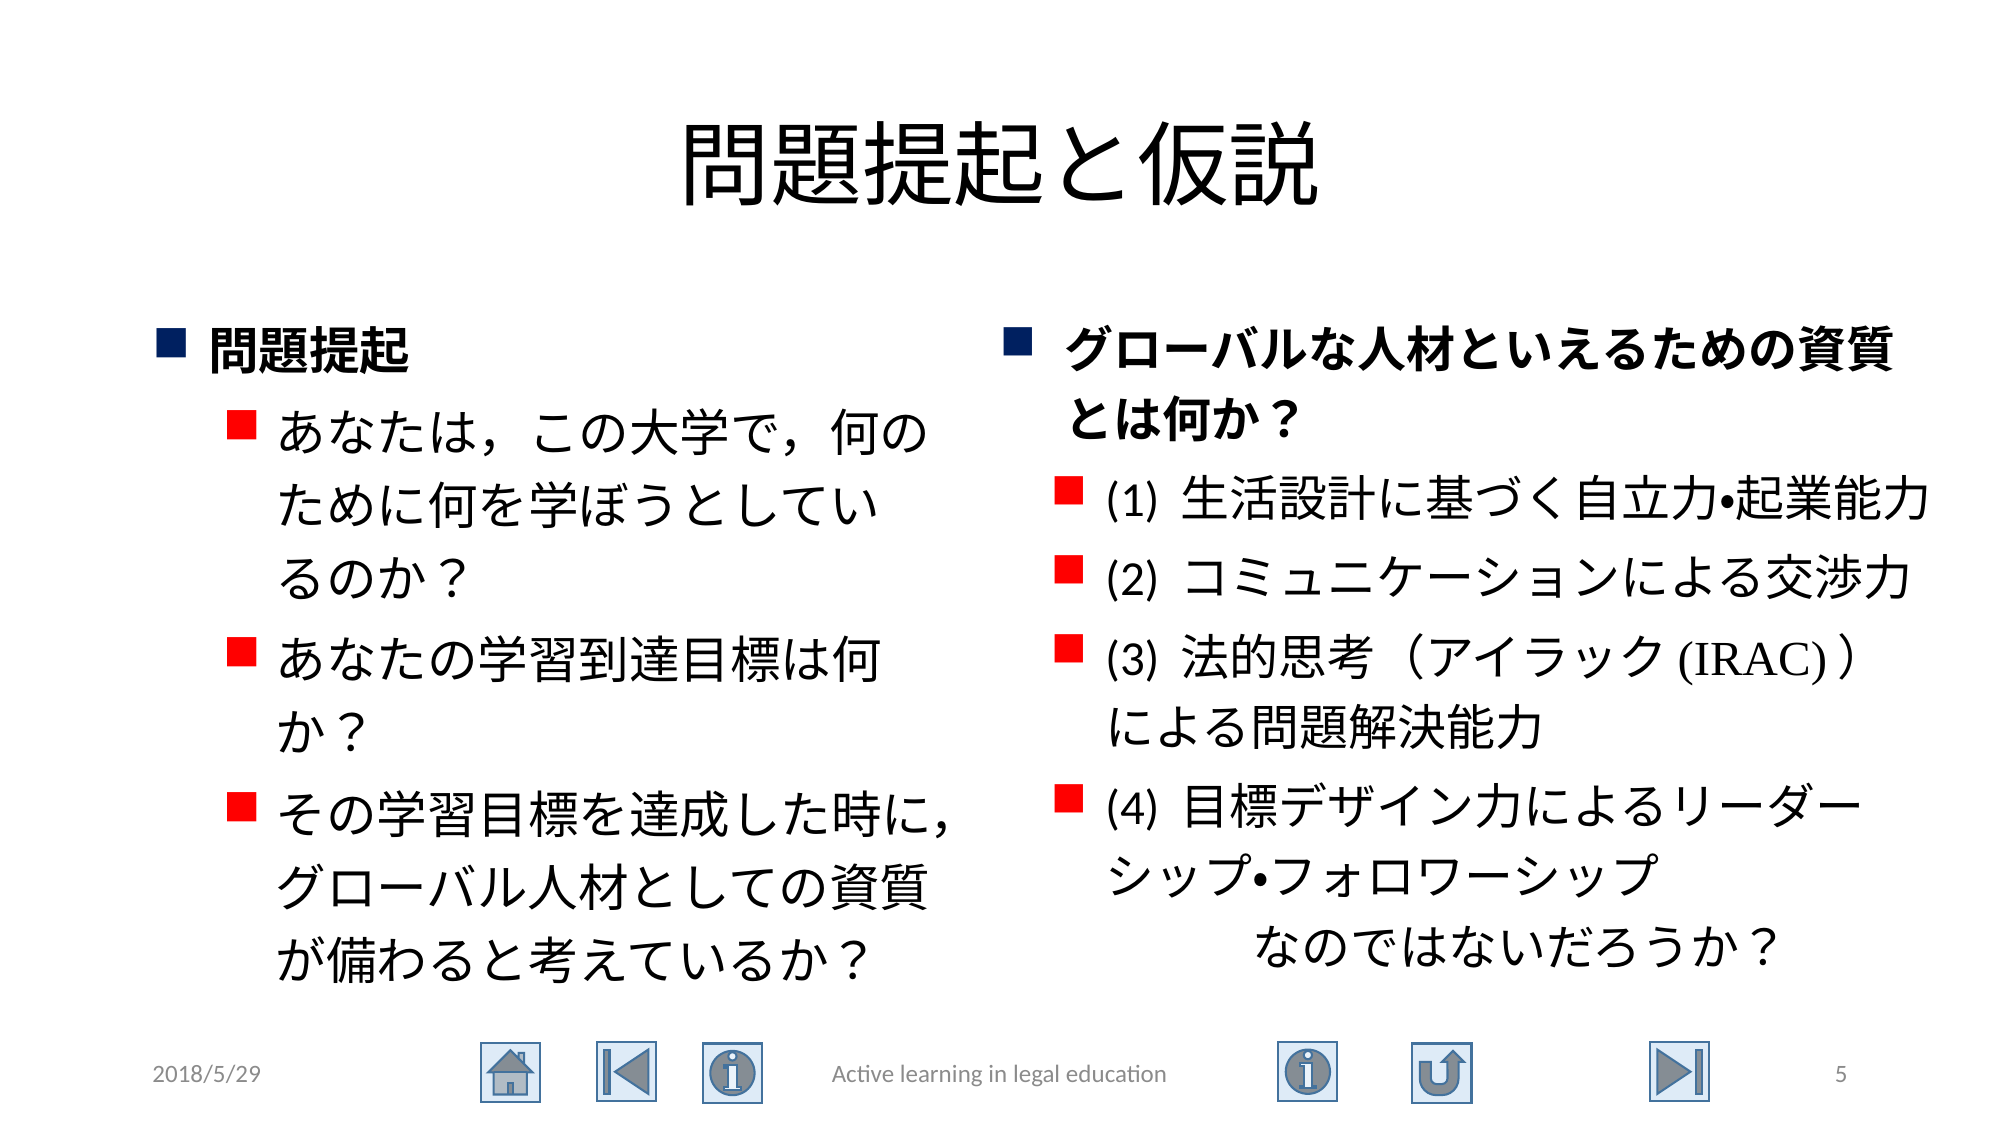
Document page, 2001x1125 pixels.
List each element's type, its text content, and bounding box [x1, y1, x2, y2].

list 問題提起 あなたは，この大学で，何のために何を学ぼうとしているのか？ あなたの学習到達目標は何か？ その学習目標を達成した時に，グローバル人材としての資質が備わると考えているか？ [137, 299, 946, 1014]
slide_number 5 [1412, 1042, 1863, 1103]
footer Active learning in legal education [662, 1042, 1338, 1103]
title 問題提起と仮説 [137, 59, 1863, 278]
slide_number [137, 1042, 588, 1103]
list グローバルな人材といえるための資質とは何か？ (1) 生活設計に基づく自立力・起業能力 (2) コミュニケーションによる交渉力 (3) 法的思考（アイラック(IRAC)）による問題解決能力 (4) 目標デザイン力によるリーダーシップ・フォロワーシップ なのではないだろうか？ [970, 299, 1950, 1014]
